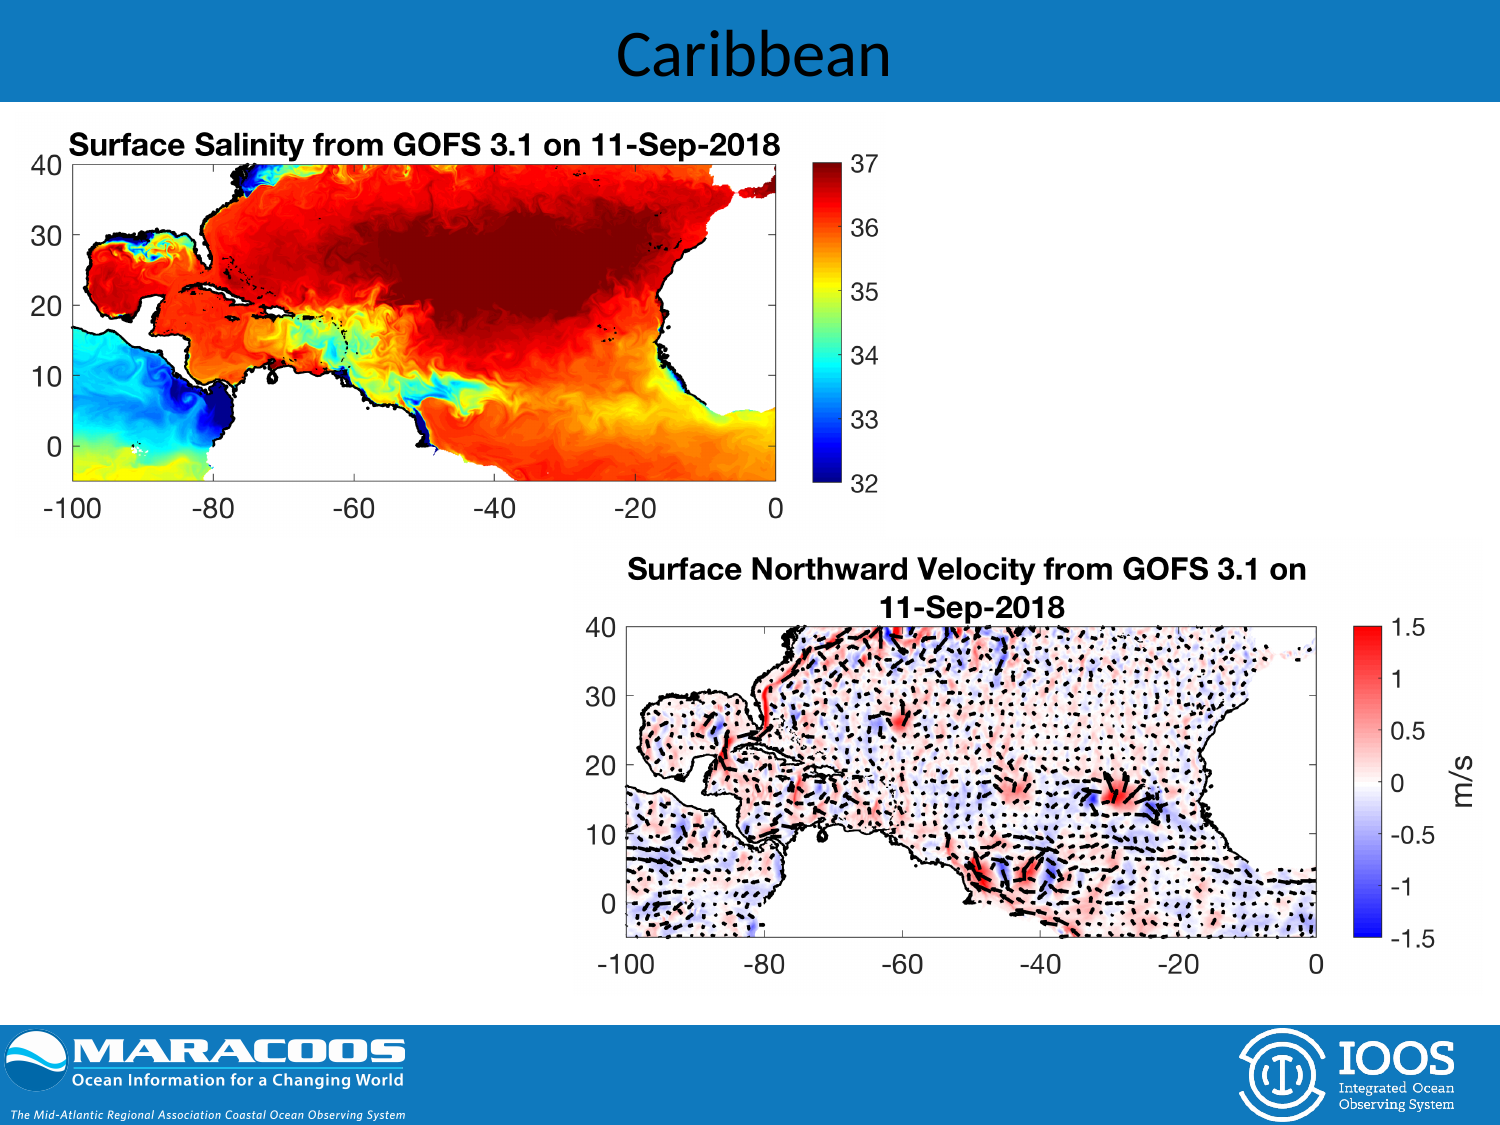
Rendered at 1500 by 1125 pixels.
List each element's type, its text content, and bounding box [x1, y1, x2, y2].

text_box Caribbean [601, 2, 929, 98]
picture [15, 111, 1483, 996]
picture [0, 0, 1500, 102]
picture [0, 1025, 1500, 1125]
